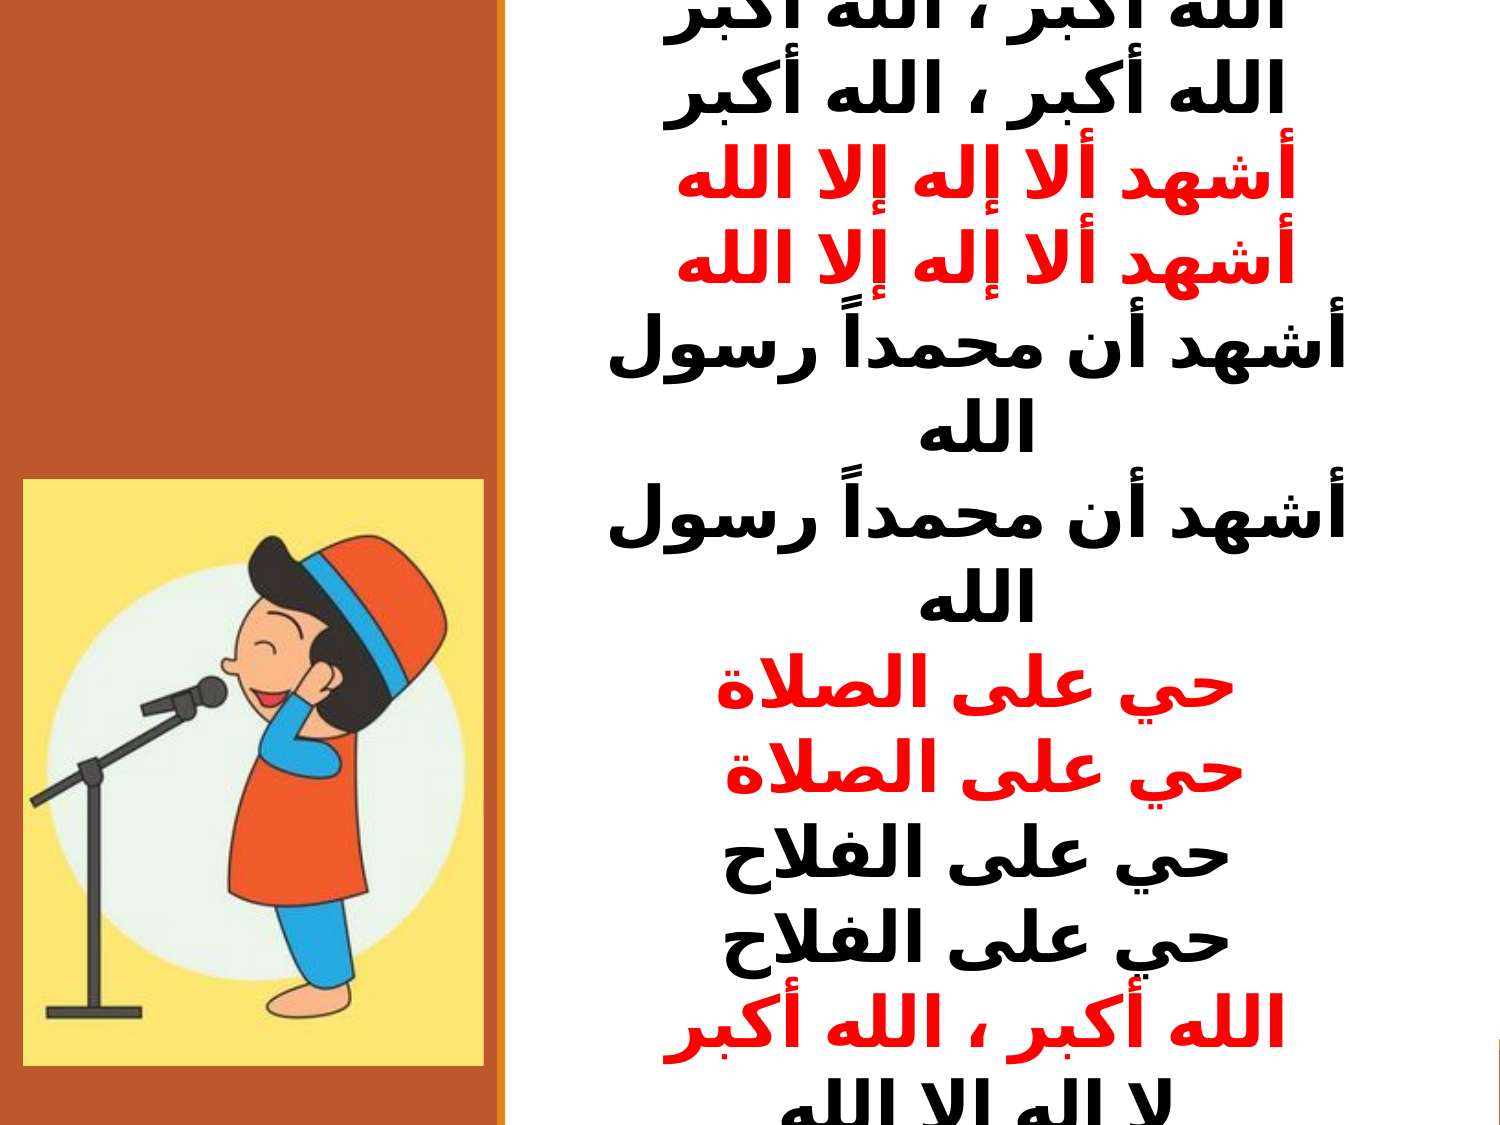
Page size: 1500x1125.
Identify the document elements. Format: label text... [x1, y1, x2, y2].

text_box [496, 0, 506, 1125]
picture [22, 479, 485, 1066]
text_box [0, 0, 496, 1125]
text_box الله أكبر ، الله أكبر الله أكبر ، الله أكبر أشهد ألا إله إلا الله أشهد ألا إله إلا الله أشهد أن محمداً رسول الله أشهد أن محمداً رسول الله حي على الصلاة حي على الصلاة حي على الفلاح حي على الفلاح الله أكبر ، الله أكبر لا إله إلا الله [583, 78, 1373, 1026]
text_box [506, 0, 1500, 1125]
